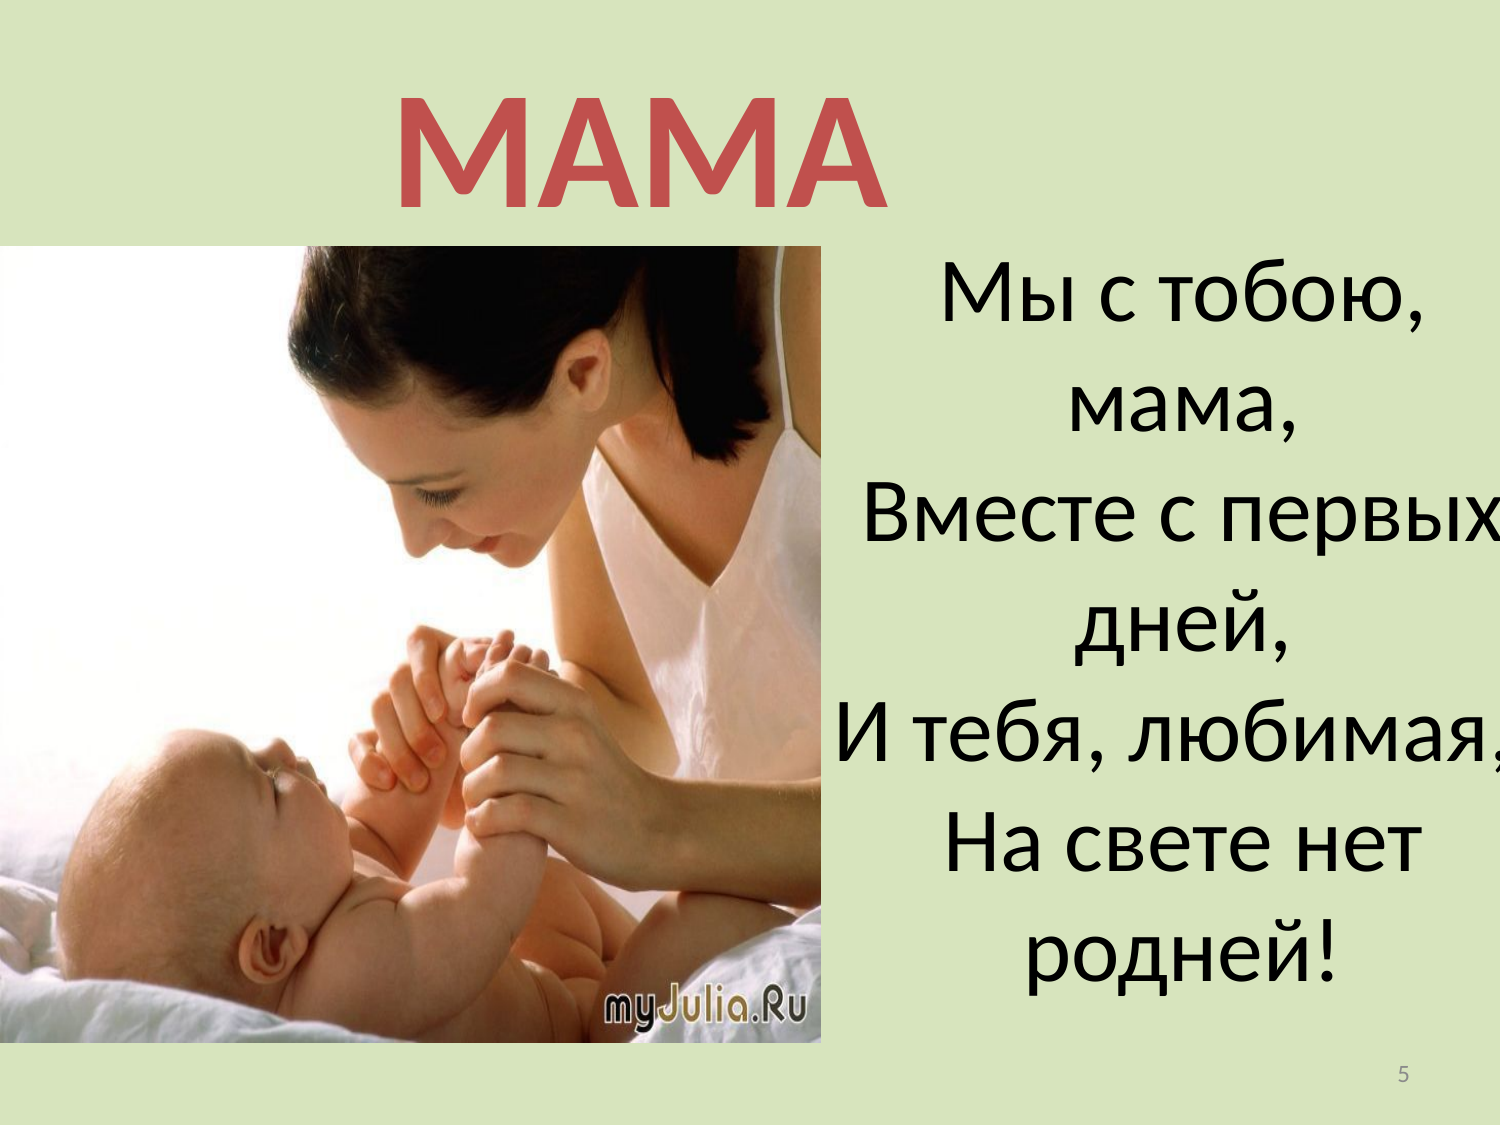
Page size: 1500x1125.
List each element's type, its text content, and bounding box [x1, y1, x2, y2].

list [0, 245, 821, 1044]
slide_number 5 [1074, 1042, 1425, 1103]
title МАМА [281, 46, 999, 235]
text_box Мы с тобою, мама, Вместе с первых дней, И тебя, любимая, На свете нет родней! [808, 222, 1500, 1008]
